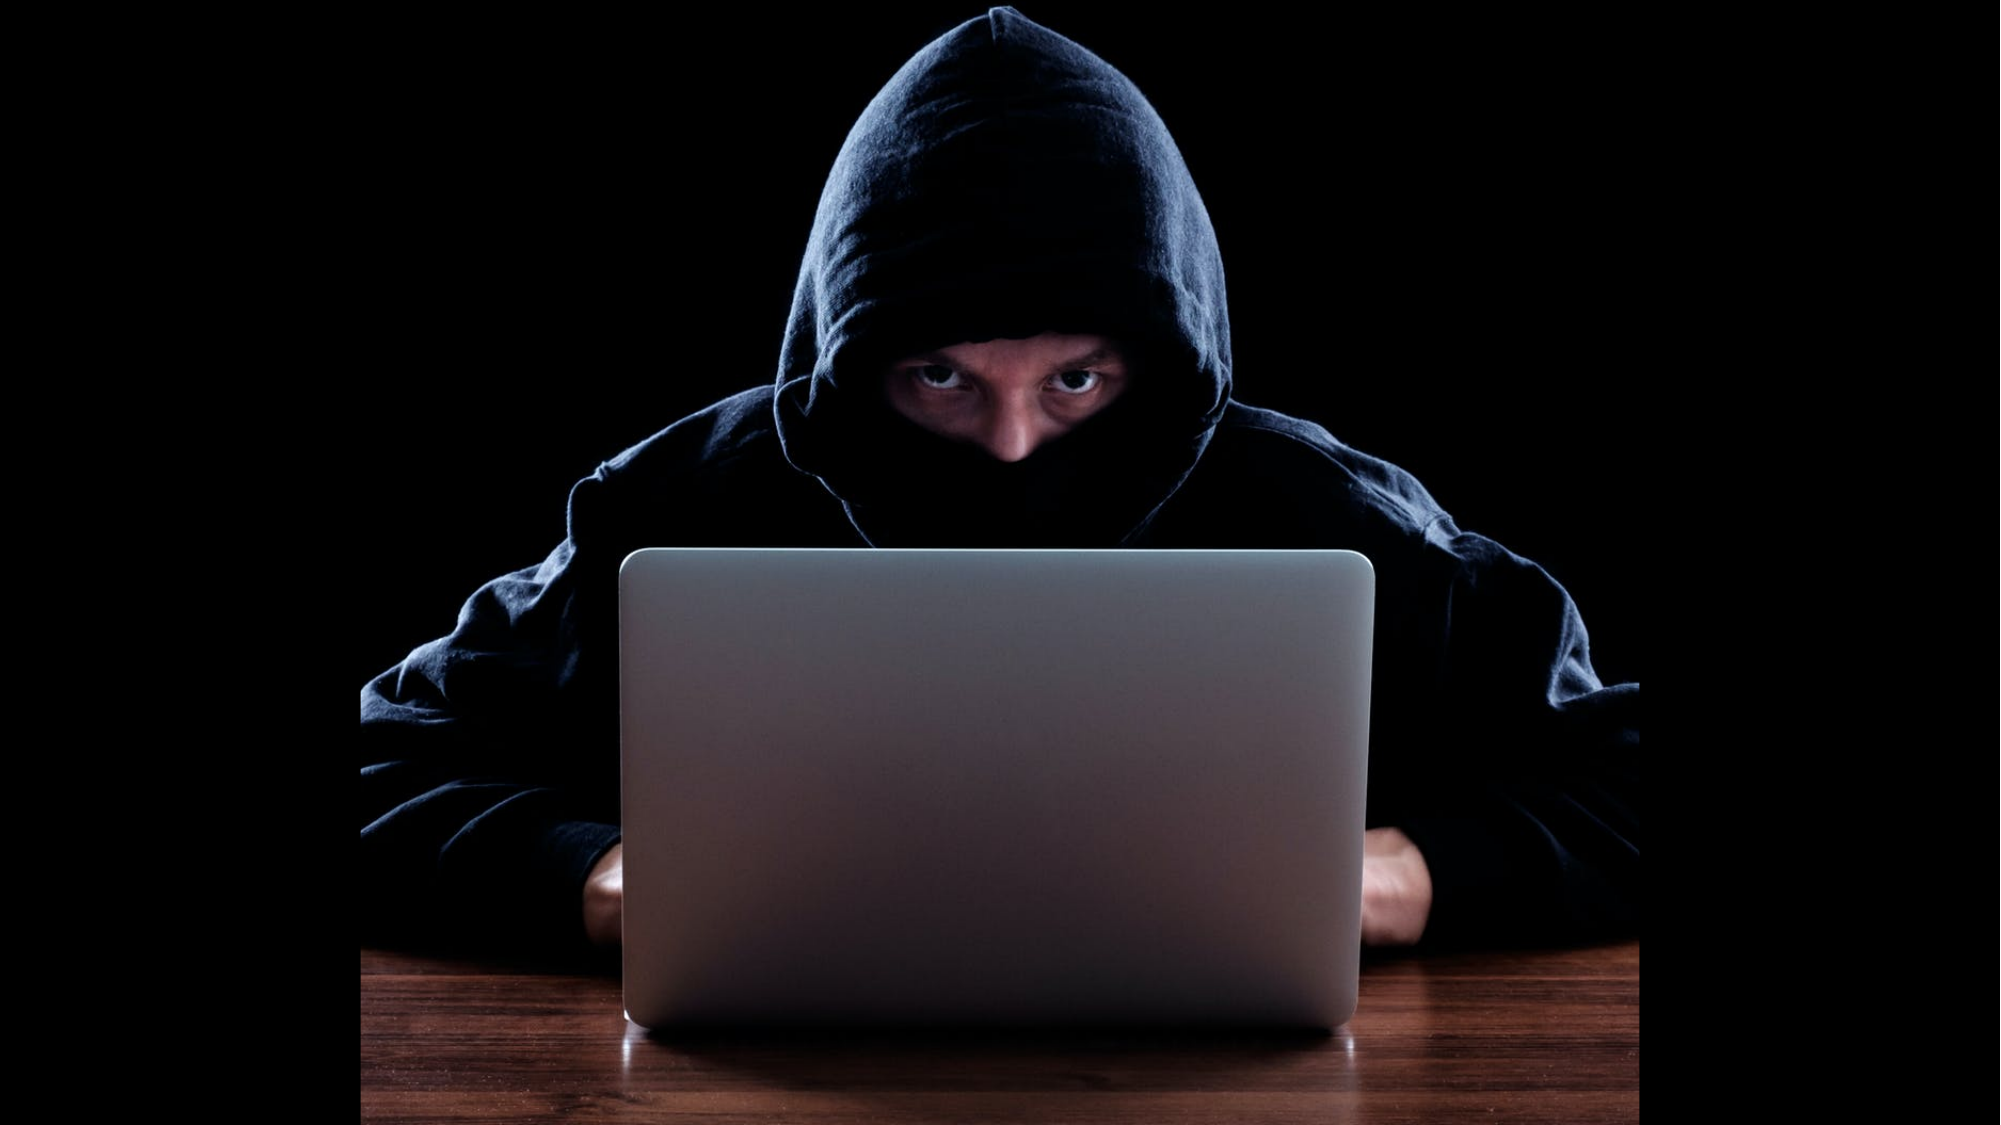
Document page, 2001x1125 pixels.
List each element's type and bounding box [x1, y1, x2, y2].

picture [360, 1, 1640, 1125]
